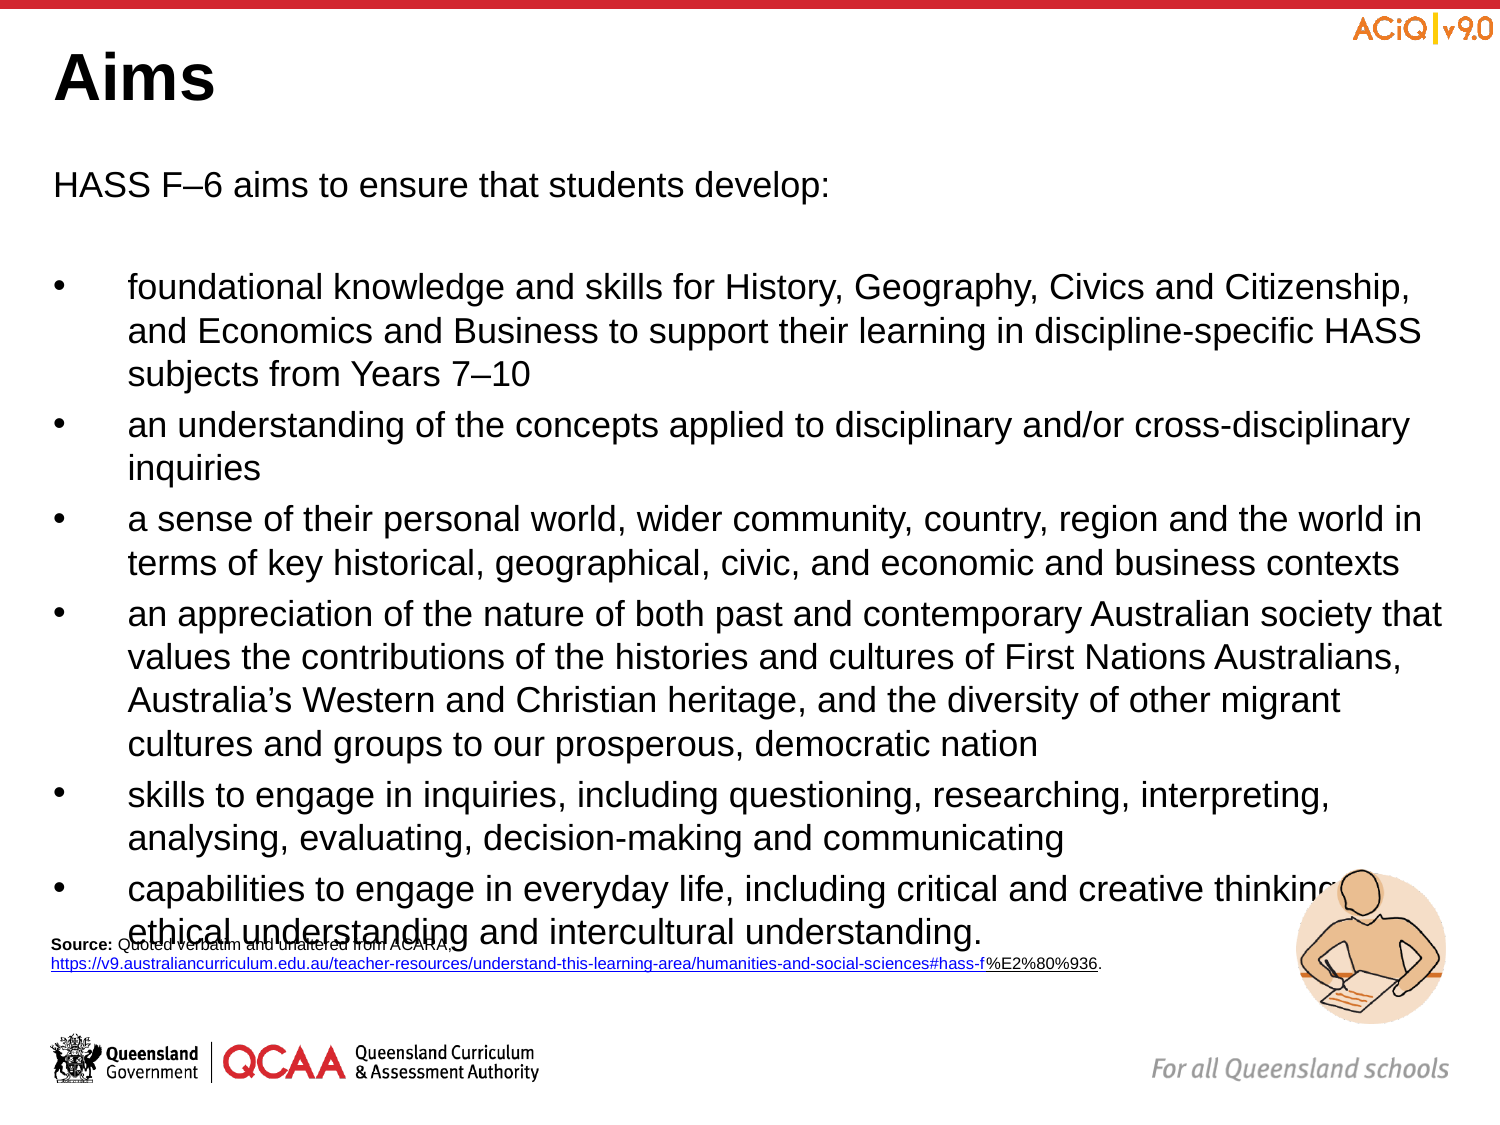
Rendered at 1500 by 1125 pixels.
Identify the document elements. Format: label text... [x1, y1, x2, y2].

picture [1296, 869, 1446, 1024]
list HASS F–6 aims to ensure that students develop: foundational knowledge and skills for History, Geography, Civics and Citizenship, and Economics and Business to support their learning in discipline-specific HASS subjects from Years 7–10 an understanding of the concepts applied to disciplinary and/or cross-disciplinary inquiries a sense of their personal world, wider community, country, region and the world in terms of key historical, geographical, civic, and economic and business contexts an appreciation of the nature of both past and contemporary Australian society that values the contributions of the histories and cultures of First Nations Australians, Australia’s Western and Christian heritage, and the diversity of other migrant cultures and groups to our prosperous, democratic nation skills to engage in inquiries, including questioning, researching, interpreting, analysing, evaluating, decision-making and communicating capabilities to engage in everyday life, including critical and creative thinking, ethical understanding and intercultural understanding. [53, 161, 1447, 989]
text_box Source: Quoted verbatim and unaltered from ACARA, https://v9.australiancurriculum.edu.au/teacher-resources/understand-this-learning-area/humanities-and-social-sciences#hass-f%E2%80%936. [36, 925, 1296, 1001]
picture [1351, 11, 1494, 45]
picture [50, 1033, 539, 1083]
title Aims [53, 42, 1447, 116]
picture [1152, 1057, 1449, 1082]
